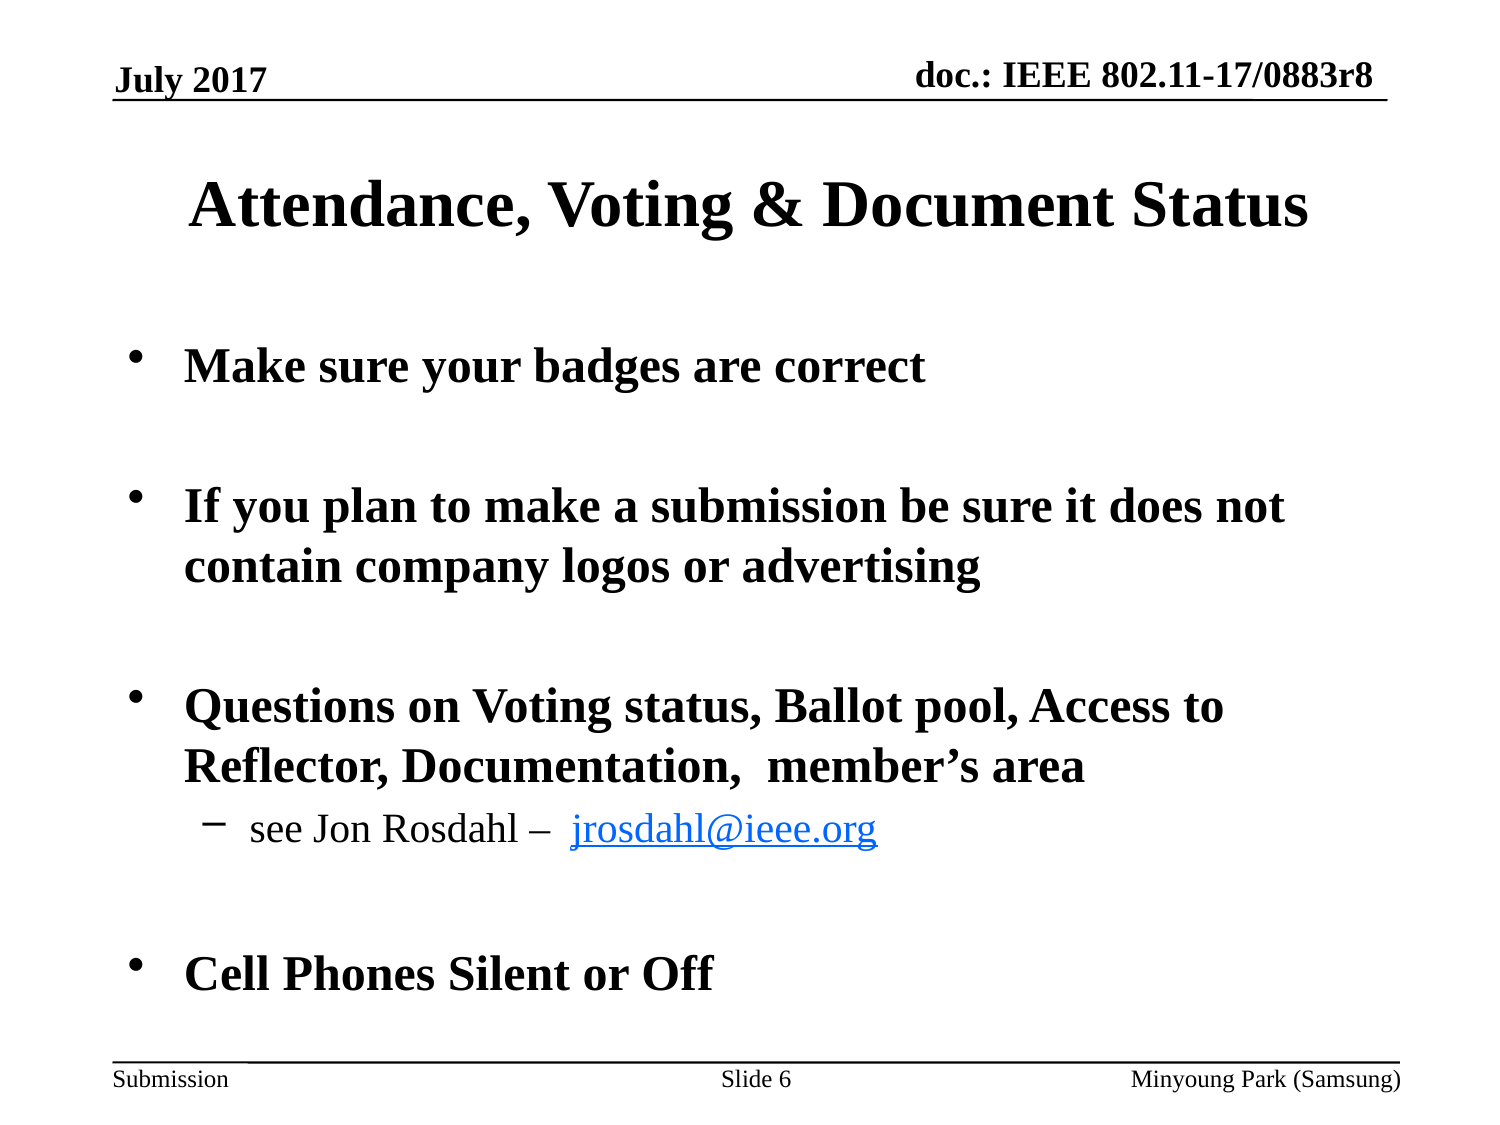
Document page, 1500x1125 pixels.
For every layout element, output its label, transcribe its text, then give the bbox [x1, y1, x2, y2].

list Make sure your badges are correct If you plan to make a submission be sure it does not contain company logos or advertising Questions on Voting status, Ballot pool, Access to Reflector, Documentation, member’s area see Jon Rosdahl – jrosdahl@ieee.org Cell Phones Silent or Off [112, 324, 1388, 1000]
footer Minyoung Park (Samsung) [949, 1061, 1402, 1093]
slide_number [114, 54, 374, 101]
slide_number Slide 6 [712, 1061, 800, 1093]
title Attendance, Voting & Document Status [112, 112, 1388, 288]
